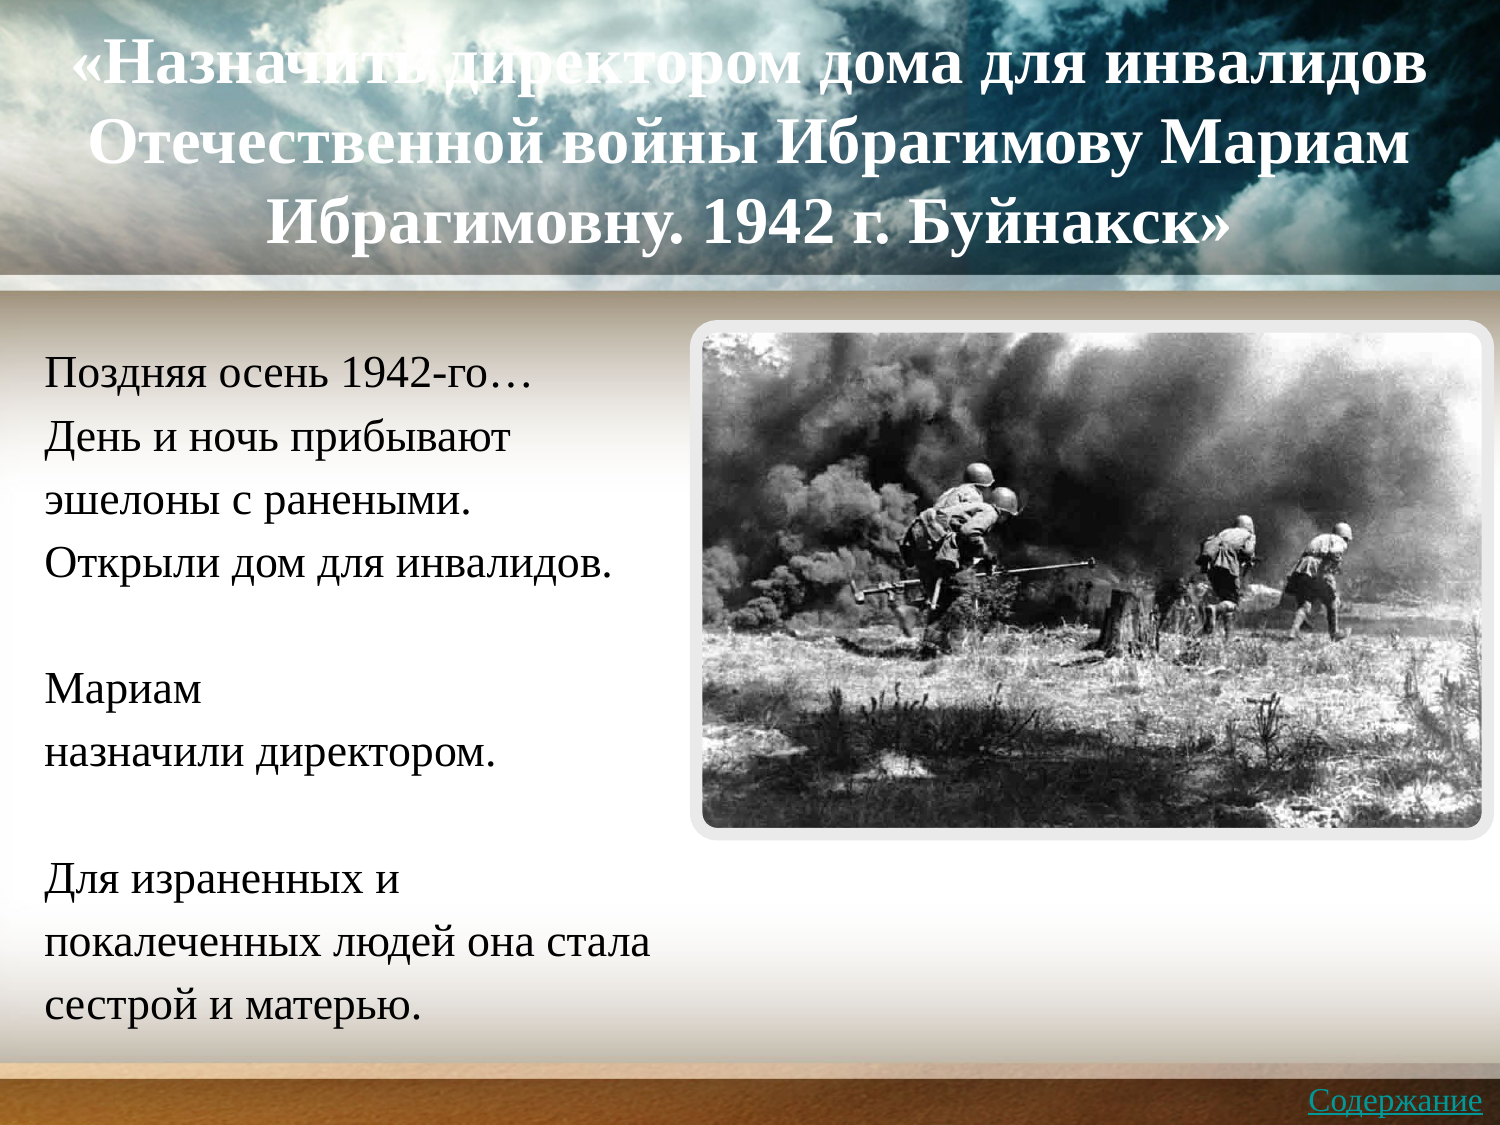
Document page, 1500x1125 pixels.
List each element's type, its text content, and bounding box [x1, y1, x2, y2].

picture [0, 0, 1500, 1125]
list Поздняя осень 1942-го… День и ночь прибывают эшелоны с ранеными. Открыли дом для инвалидов. Мариам назначили директором. Для израненных и покалеченных людей она стала сестрой и матерью. [29, 326, 668, 1059]
text_box Содержание [1293, 1070, 1500, 1125]
title «Назначить директором дома для инвалидов Отечественной войны Ибрагимову Мариам Ибрагимовну. 1942 г. Буйнакск» [41, 19, 1459, 256]
